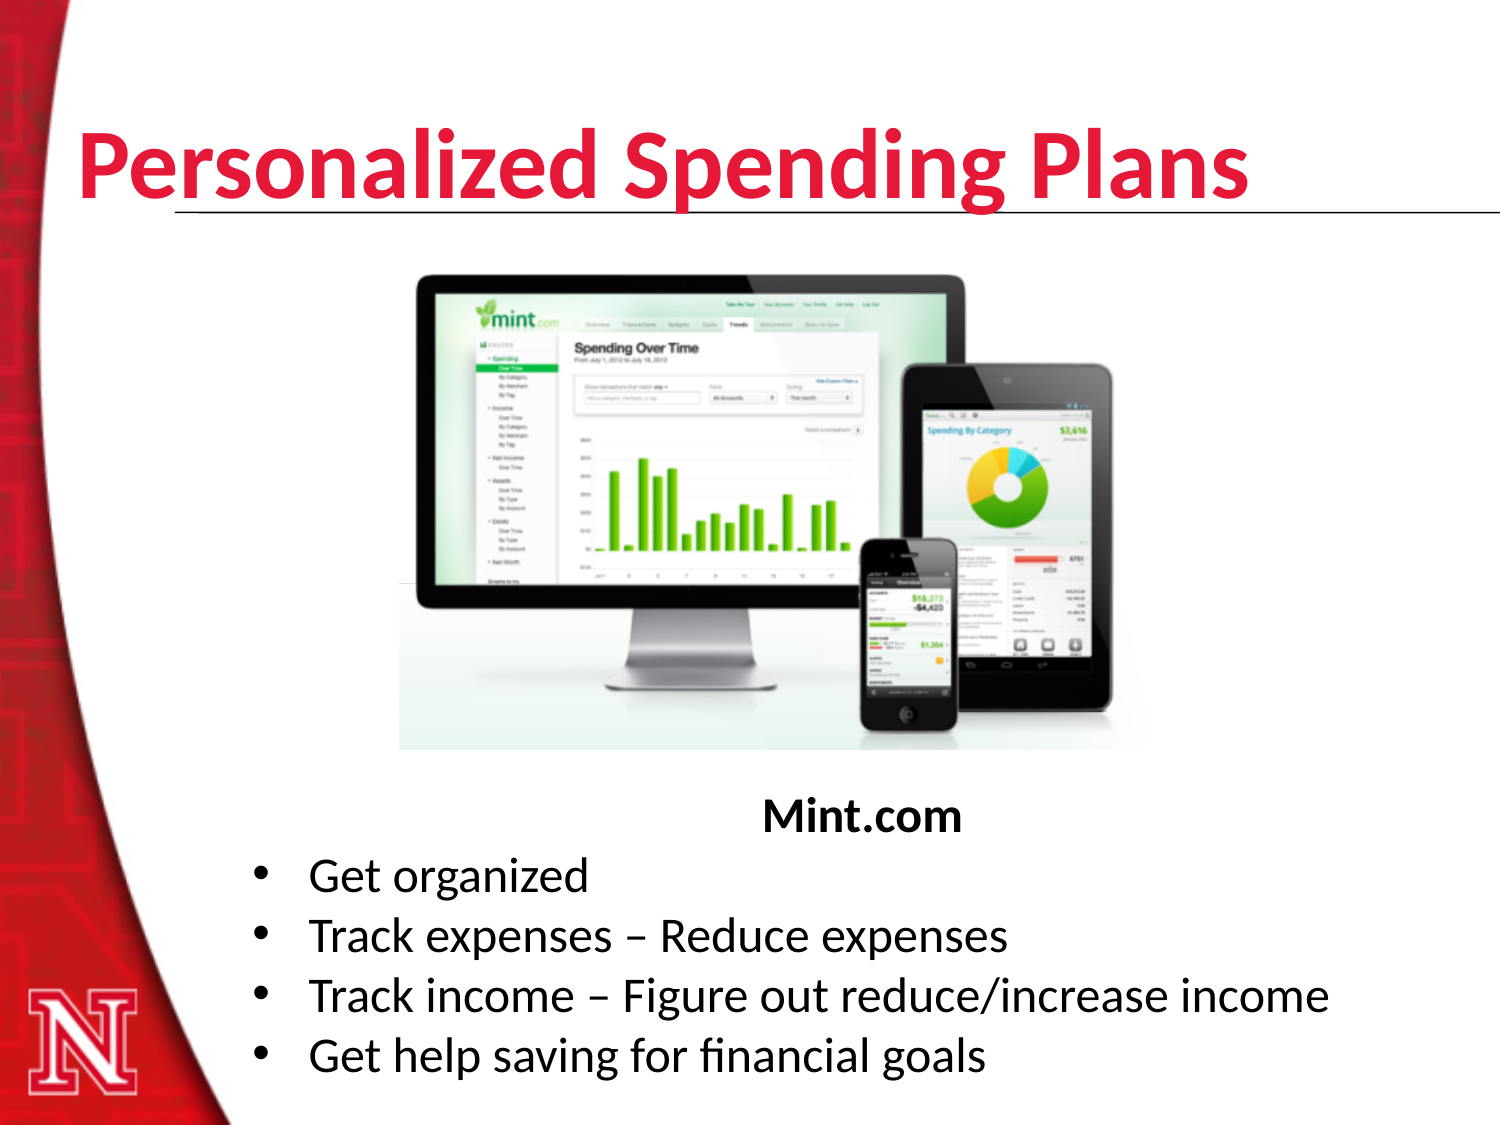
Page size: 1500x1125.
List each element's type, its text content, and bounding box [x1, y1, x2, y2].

picture [0, 0, 1500, 1125]
text_box Mint.com Get organized Track expenses – Reduce expenses Track income – Figure out reduce/increase income Get help saving for financial goals [237, 774, 1488, 1090]
title Personalized Spending Plans [62, 62, 1500, 226]
